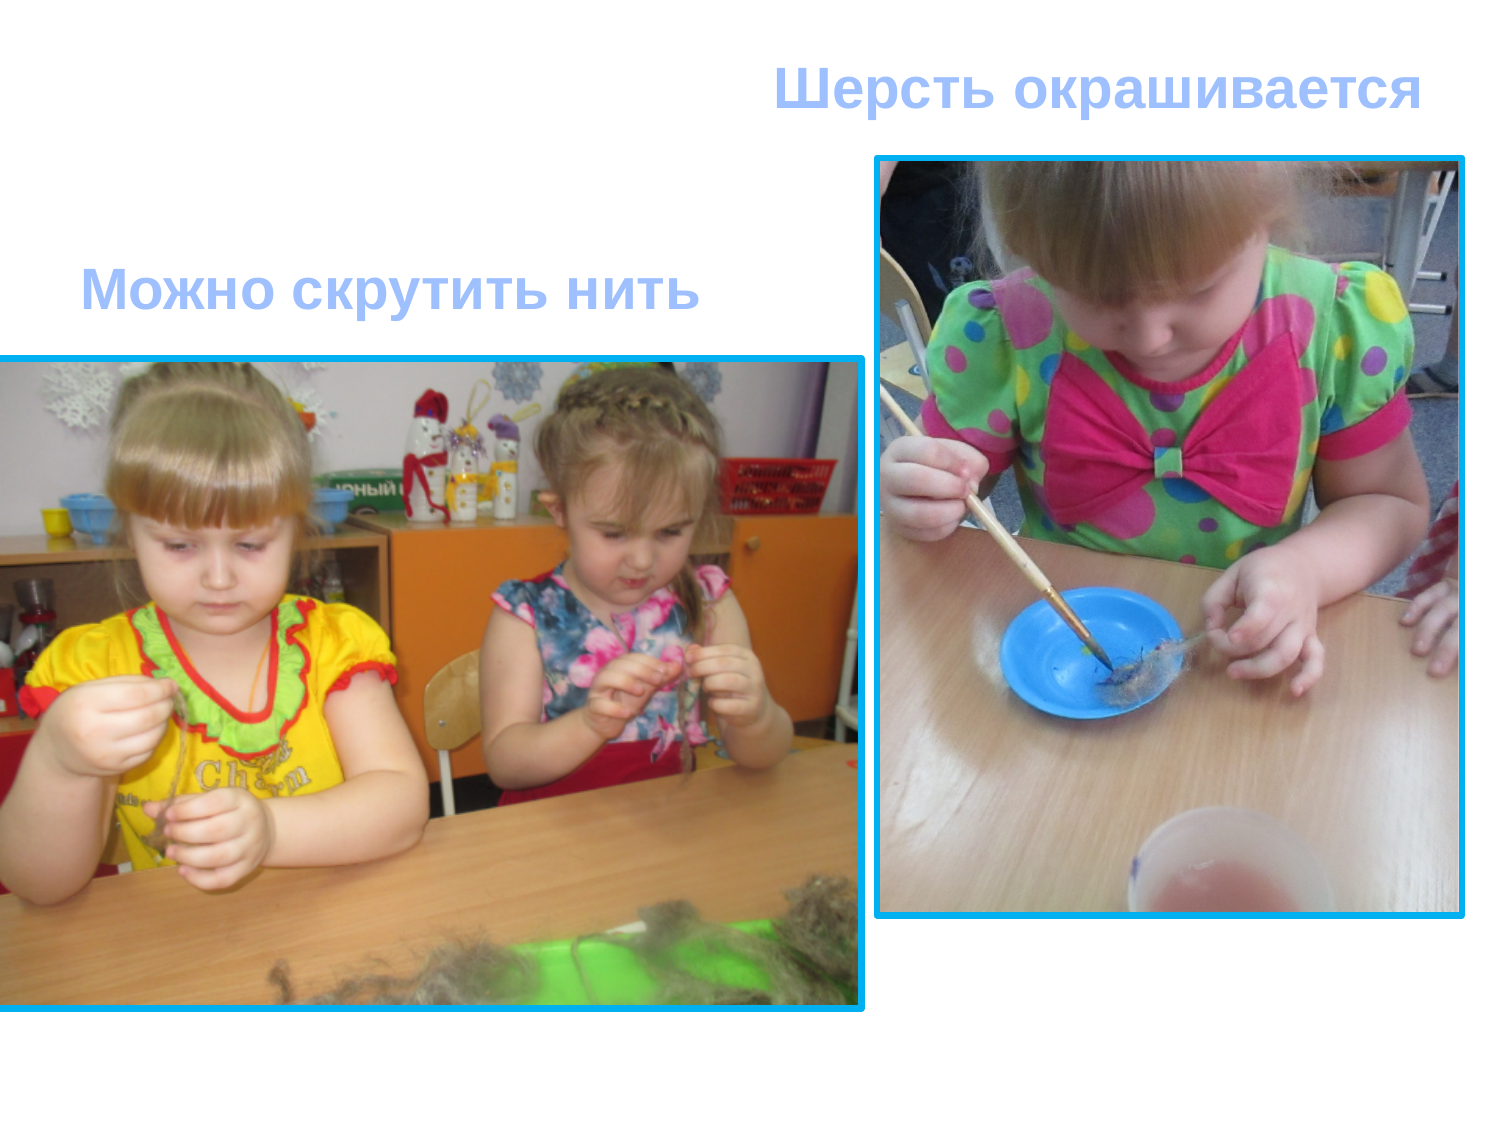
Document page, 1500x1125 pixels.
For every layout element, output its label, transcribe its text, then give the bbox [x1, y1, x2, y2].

picture [0, 363, 857, 1004]
text_box Шерсть окрашивается [726, 42, 1471, 128]
text_box Можно скрутить нить [0, 243, 782, 329]
picture [881, 162, 1458, 911]
